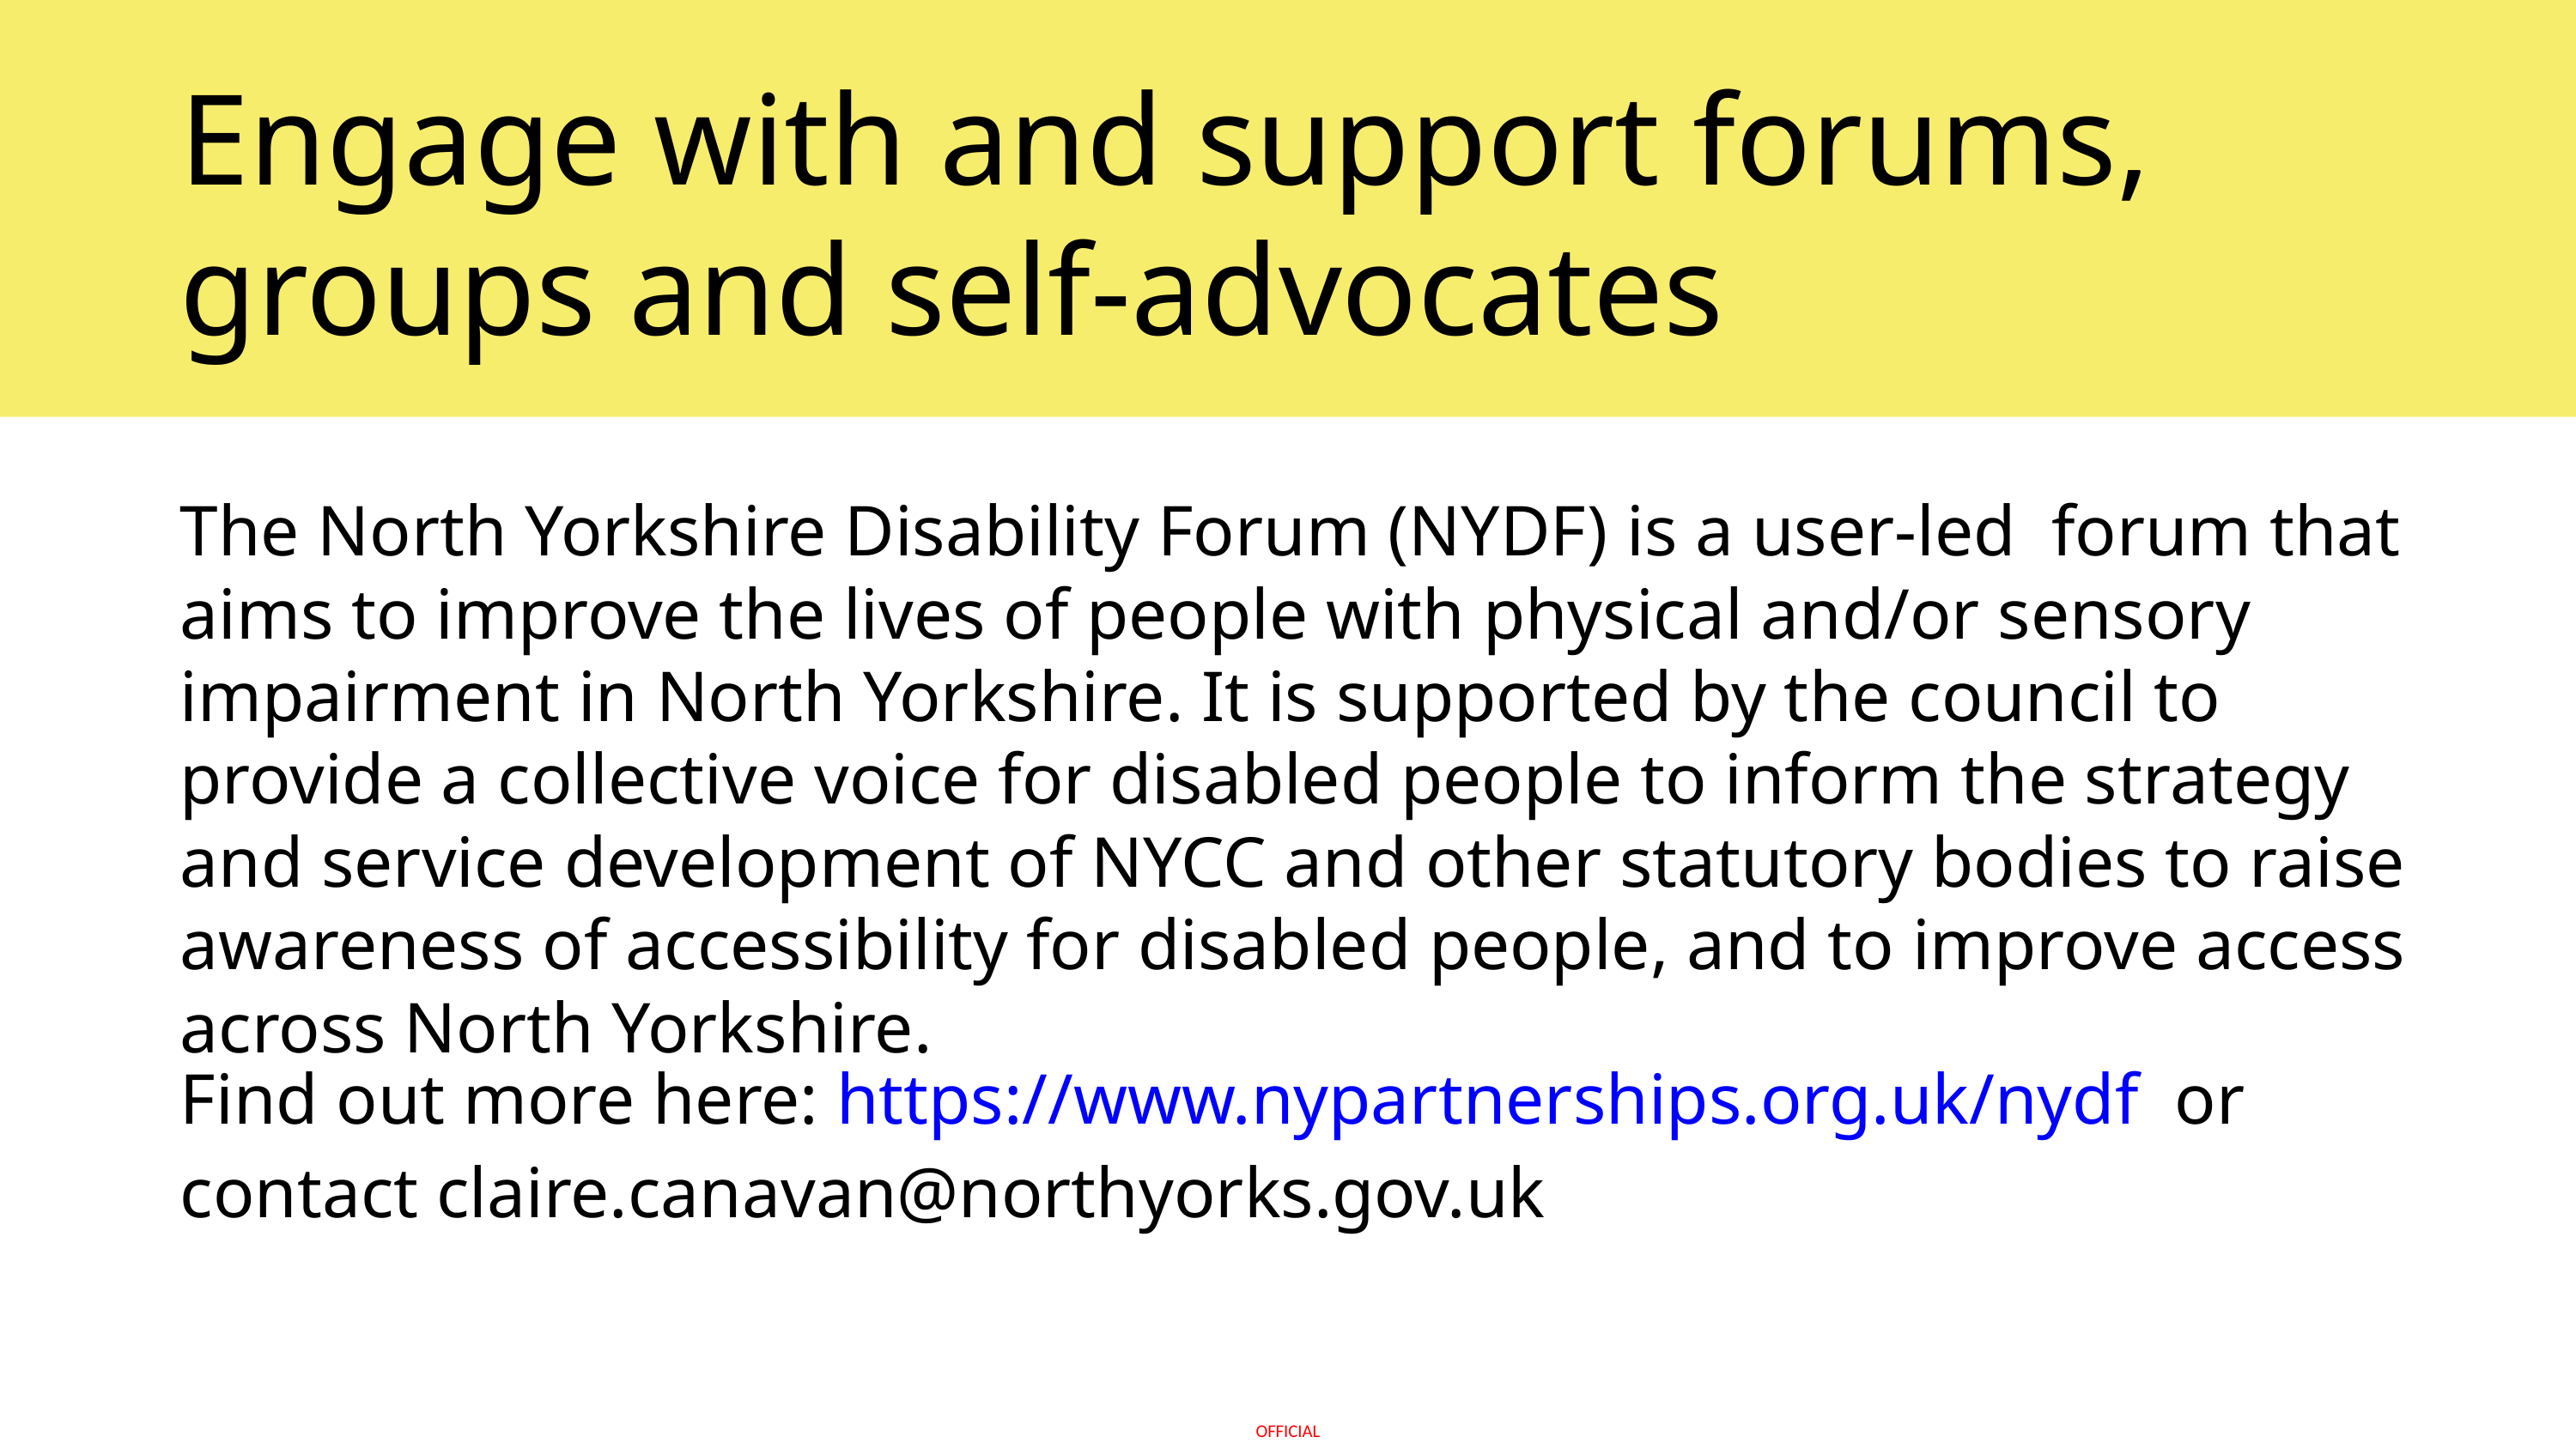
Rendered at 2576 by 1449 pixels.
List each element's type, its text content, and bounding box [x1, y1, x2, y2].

text_box The North Yorkshire Disability Forum (NYDF) is a user-led forum that aims to improve the lives of people with physical and/or sensory impairment in North Yorkshire. It is supported by the council to provide a collective voice for disabled people to inform the strategy and service development of NYCC and other statutory bodies to raise awareness of accessibility for disabled people, and to improve access across North Yorkshire. Find out more here: https://www.nypartnerships.org.uk/nydf or contact claire.canavan@northyorks.gov.uk [179, 487, 2432, 1315]
text_box [0, 0, 2576, 417]
text_box Engage with and support forums, groups and self-advocates [179, 59, 2432, 361]
